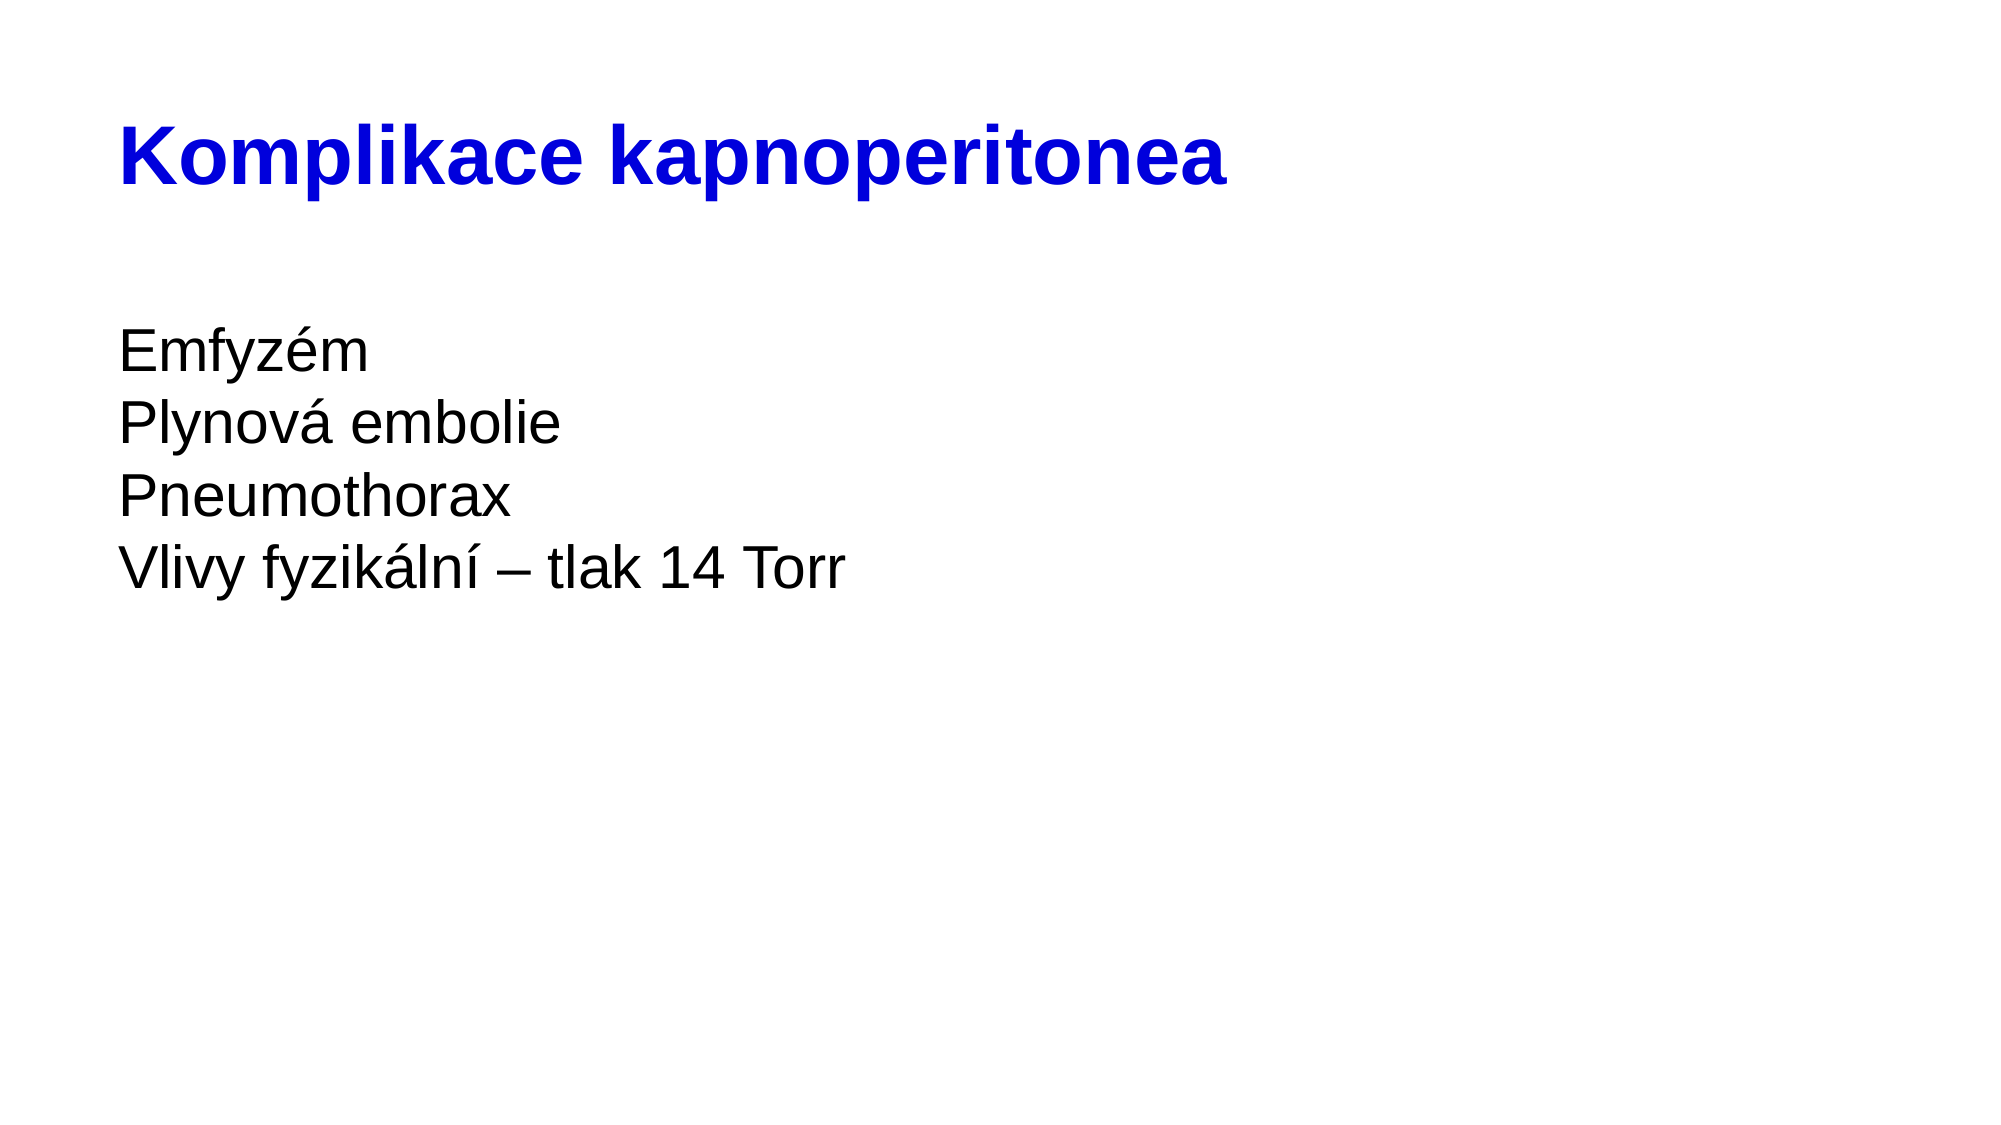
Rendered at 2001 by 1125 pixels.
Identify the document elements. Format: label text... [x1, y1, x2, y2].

list Emfyzém Plynová embolie Pneumothorax Vlivy fyzikální – tlak 14 Torr [118, 310, 1344, 921]
title Komplikace kapnoperitonea [118, 118, 1883, 193]
